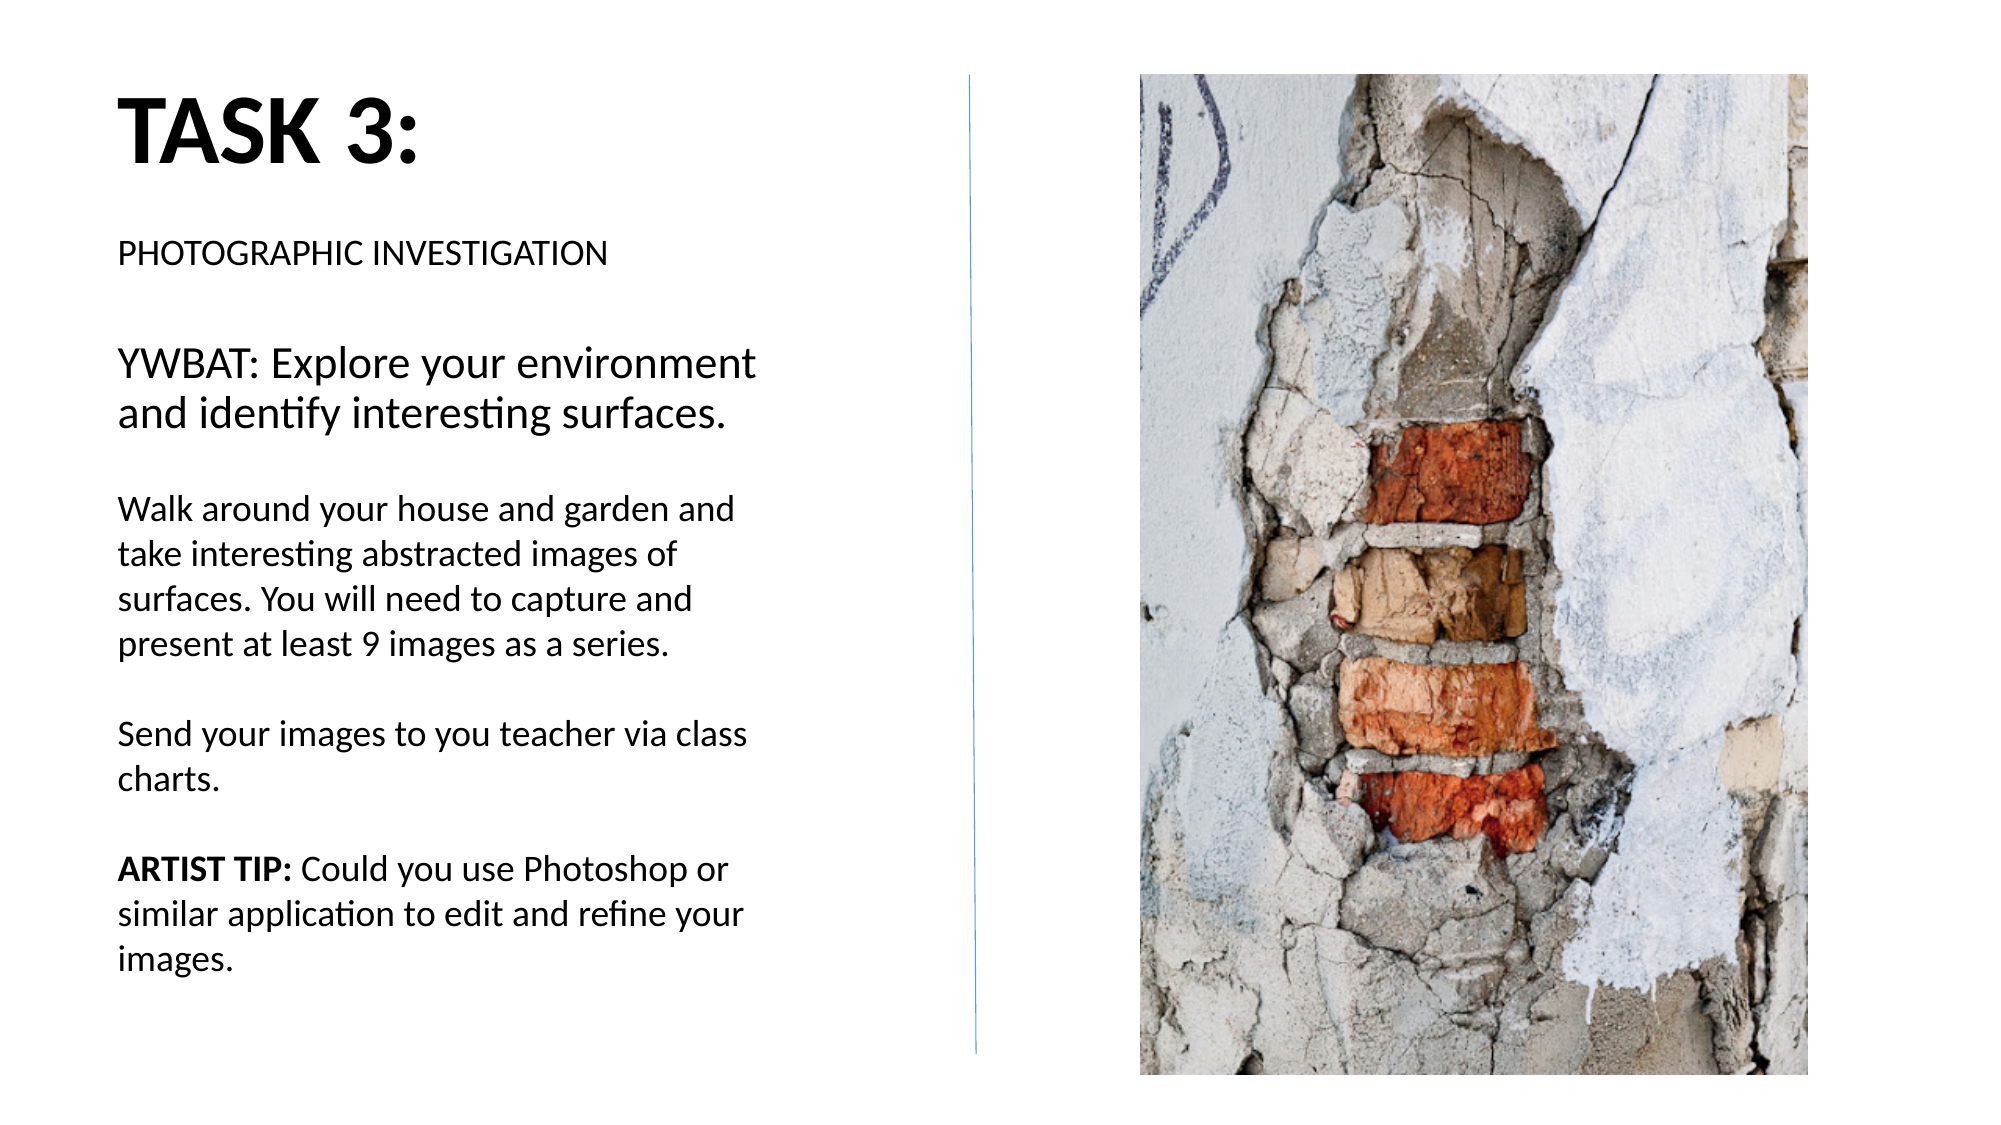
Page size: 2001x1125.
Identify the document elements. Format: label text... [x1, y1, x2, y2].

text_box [969, 74, 977, 1055]
text_box YWBAT: Explore your environment and identify interesting surfaces. [102, 331, 806, 486]
text_box Walk around your house and garden and take interesting abstracted images of surfaces. You will need to capture and present at least 9 images as a series. Send your images to you teacher via class charts. ARTIST TIP: Could you use Photoshop or similar application to edit and refine your images. [102, 486, 806, 986]
text_box TASK 3: PHOTOGRAPHIC INVESTIGATION [102, 55, 721, 281]
picture [1140, 74, 1808, 1075]
